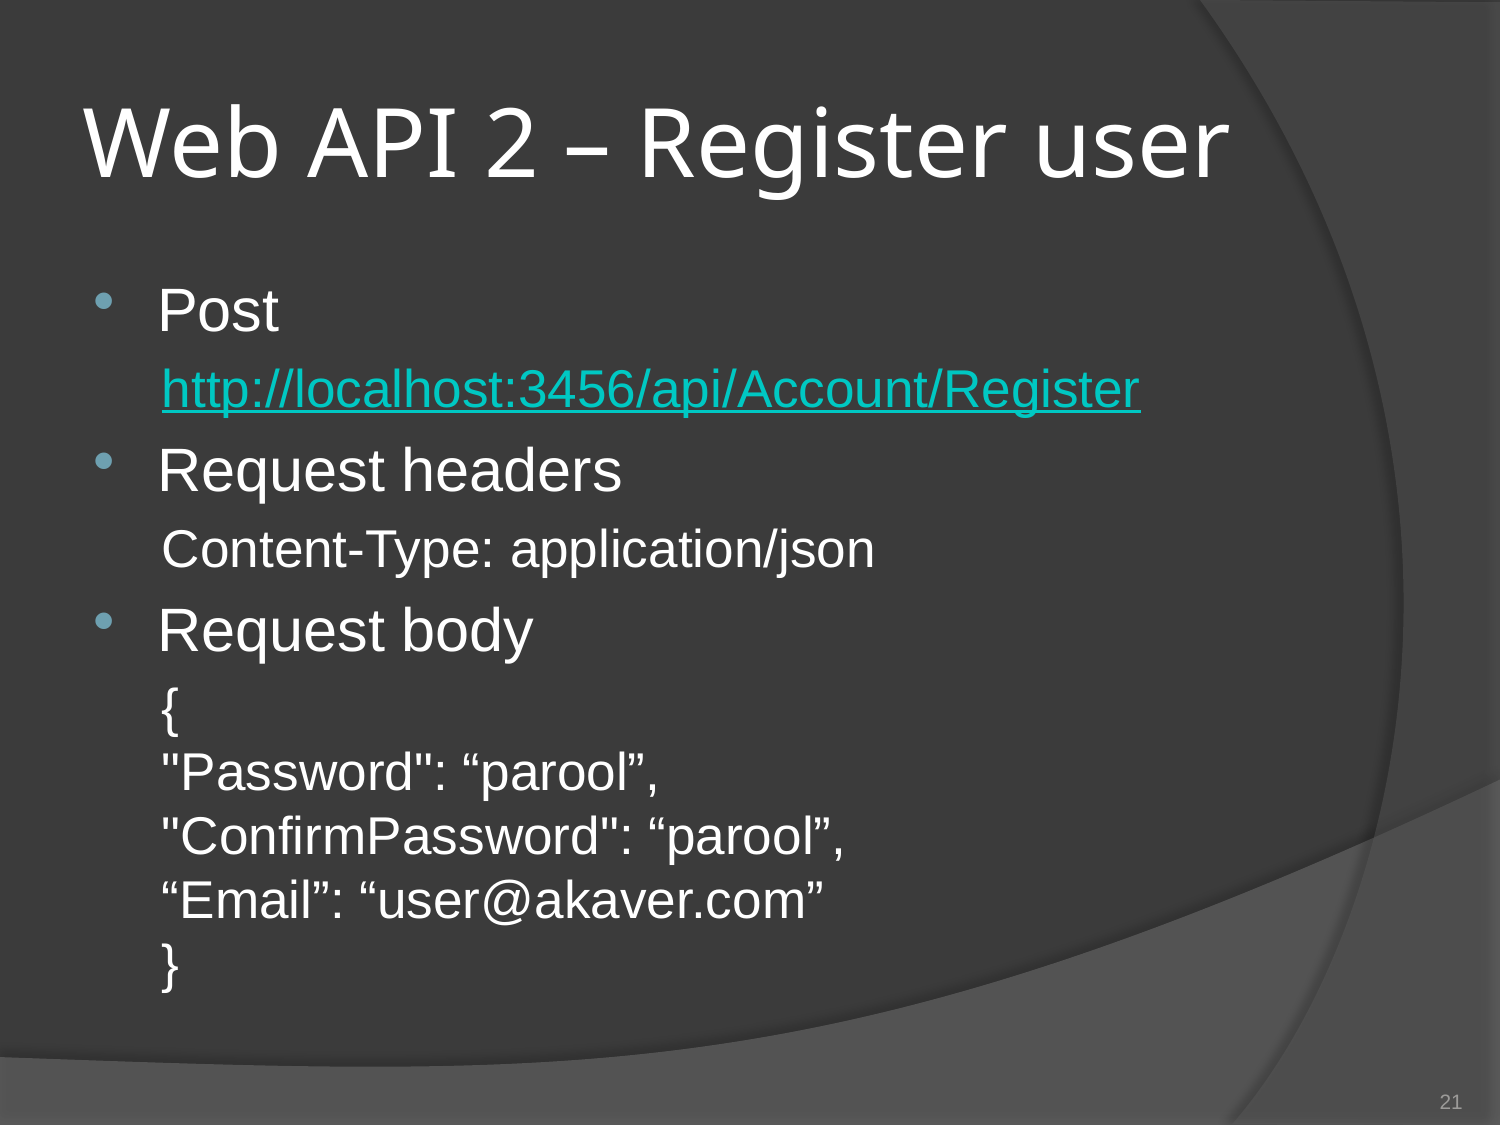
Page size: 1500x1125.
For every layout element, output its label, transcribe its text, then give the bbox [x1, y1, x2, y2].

title Web API 2 – Register user [75, 45, 1300, 233]
list Post http://localhost:3456/api/Account/Register Request headers Content-Type: application/json Request body { "Password": “parool”, "ConfirmPassword": “parool”, “Email”: “user@akaver.com” } [75, 262, 1483, 1005]
slide_number 21 [1337, 1053, 1463, 1114]
